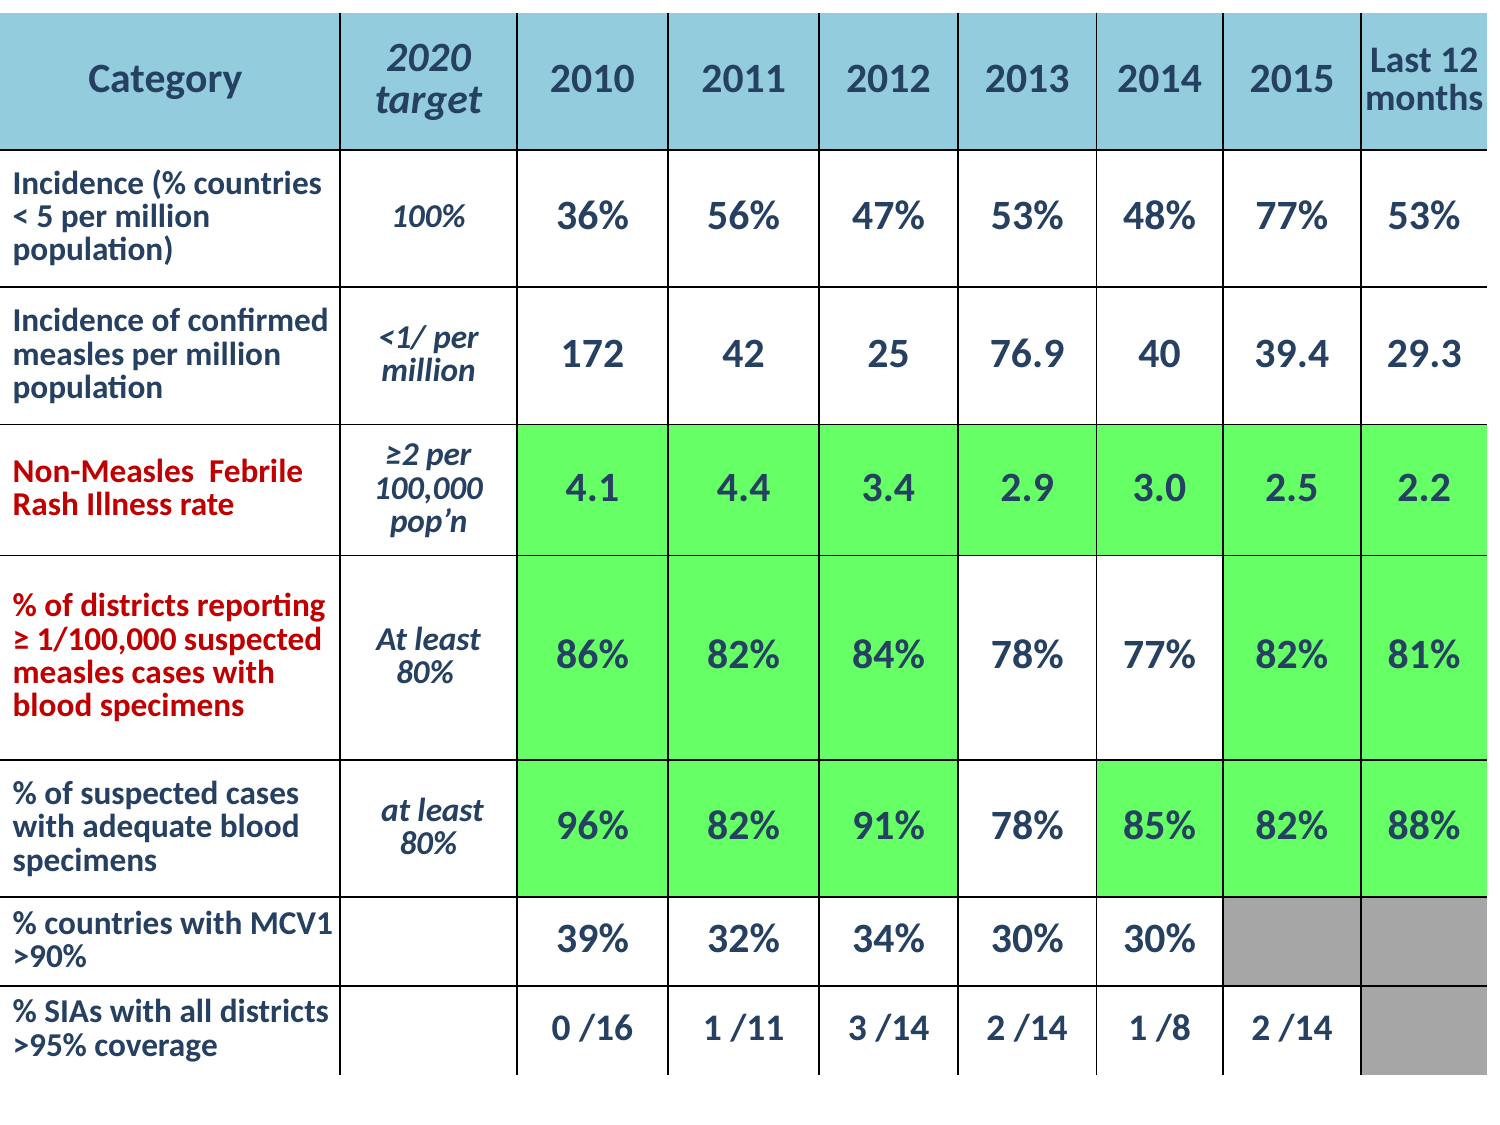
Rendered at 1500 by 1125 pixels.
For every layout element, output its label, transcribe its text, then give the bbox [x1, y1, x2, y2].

table_cell 29.3 [1362, 288, 1487, 424]
table_cell 0 /16 [518, 987, 667, 1075]
table_cell [1224, 898, 1360, 985]
table_cell 82% [1224, 761, 1360, 896]
table_cell at least 80% [341, 761, 516, 896]
table_cell 25 [820, 288, 957, 424]
table_header 2013 [959, 13, 1096, 149]
table_cell 34% [820, 898, 957, 985]
table_cell 4.4 [669, 425, 818, 555]
table_cell 3.0 [1097, 425, 1222, 555]
table_cell 3.4 [820, 425, 957, 555]
table_cell 78% [959, 556, 1096, 759]
table_cell 40 [1097, 288, 1222, 424]
table_cell 2 /14 [959, 987, 1096, 1075]
table_cell ≥2 per 100,000 pop’n [341, 425, 516, 555]
table_cell [341, 898, 516, 985]
table_cell 88% [1362, 761, 1487, 896]
table_cell [1362, 898, 1487, 985]
table_cell 78% [959, 761, 1096, 896]
table_cell 1 /8 [1097, 987, 1222, 1075]
table_header Category [0, 13, 339, 149]
table_cell 2.2 [1362, 425, 1487, 555]
table_cell At least 80% [341, 556, 516, 759]
table_cell <1/ per million [341, 288, 516, 424]
table_cell 53% [959, 151, 1096, 286]
table_header 2020 target [341, 13, 516, 149]
table_cell % of districts reporting ≥ 1/100,000 suspected measles cases with blood specimens [0, 556, 339, 759]
table_cell 39.4 [1224, 288, 1360, 424]
table_cell 81% [1362, 556, 1487, 759]
table_cell [341, 987, 516, 1075]
table_cell % SIAs with all districts >95% coverage [0, 987, 339, 1075]
table_cell 86% [518, 556, 667, 759]
table_cell % countries with MCV1 >90% [0, 898, 339, 985]
table_cell 53% [1362, 151, 1487, 286]
table_cell Non-Measles Febrile Rash Illness rate [0, 425, 339, 555]
table_cell 39% [518, 898, 667, 985]
table_header 2014 [1097, 13, 1222, 149]
table_cell 47% [820, 151, 957, 286]
table_header 2012 [820, 13, 957, 149]
table_header Last 12 months [1362, 13, 1487, 149]
table_cell Incidence (% countries < 5 per million population) [0, 151, 339, 286]
table_cell 2.5 [1224, 425, 1360, 555]
table_cell 2 /14 [1224, 987, 1360, 1075]
table_header 2010 [518, 13, 667, 149]
table_cell 84% [820, 556, 957, 759]
table_cell 82% [1224, 556, 1360, 759]
table_cell 77% [1224, 151, 1360, 286]
table_cell 76.9 [959, 288, 1096, 424]
table_cell 4.1 [518, 425, 667, 555]
table_cell 32% [669, 898, 818, 985]
table_cell 1 /11 [669, 987, 818, 1075]
table_cell 82% [669, 761, 818, 896]
table_cell 48% [1097, 151, 1222, 286]
table_header 2011 [669, 13, 818, 149]
table_cell 96% [518, 761, 667, 896]
table_cell 172 [518, 288, 667, 424]
table_cell 56% [669, 151, 818, 286]
table_cell % of suspected cases with adequate blood specimens [0, 761, 339, 896]
table_cell 82% [669, 556, 818, 759]
table_cell 3 /14 [820, 987, 957, 1075]
table_cell 77% [1097, 556, 1222, 759]
table_cell 42 [669, 288, 818, 424]
table_cell 30% [959, 898, 1096, 985]
table_cell 100% [341, 151, 516, 286]
table_cell 30% [1097, 898, 1222, 985]
table_cell [1362, 987, 1487, 1075]
table_cell 91% [820, 761, 957, 896]
table_cell 85% [1097, 761, 1222, 896]
table_cell 36% [518, 151, 667, 286]
table_header 2015 [1224, 13, 1360, 149]
table_cell 2.9 [959, 425, 1096, 555]
table_cell Incidence of confirmed measles per million population [0, 288, 339, 424]
